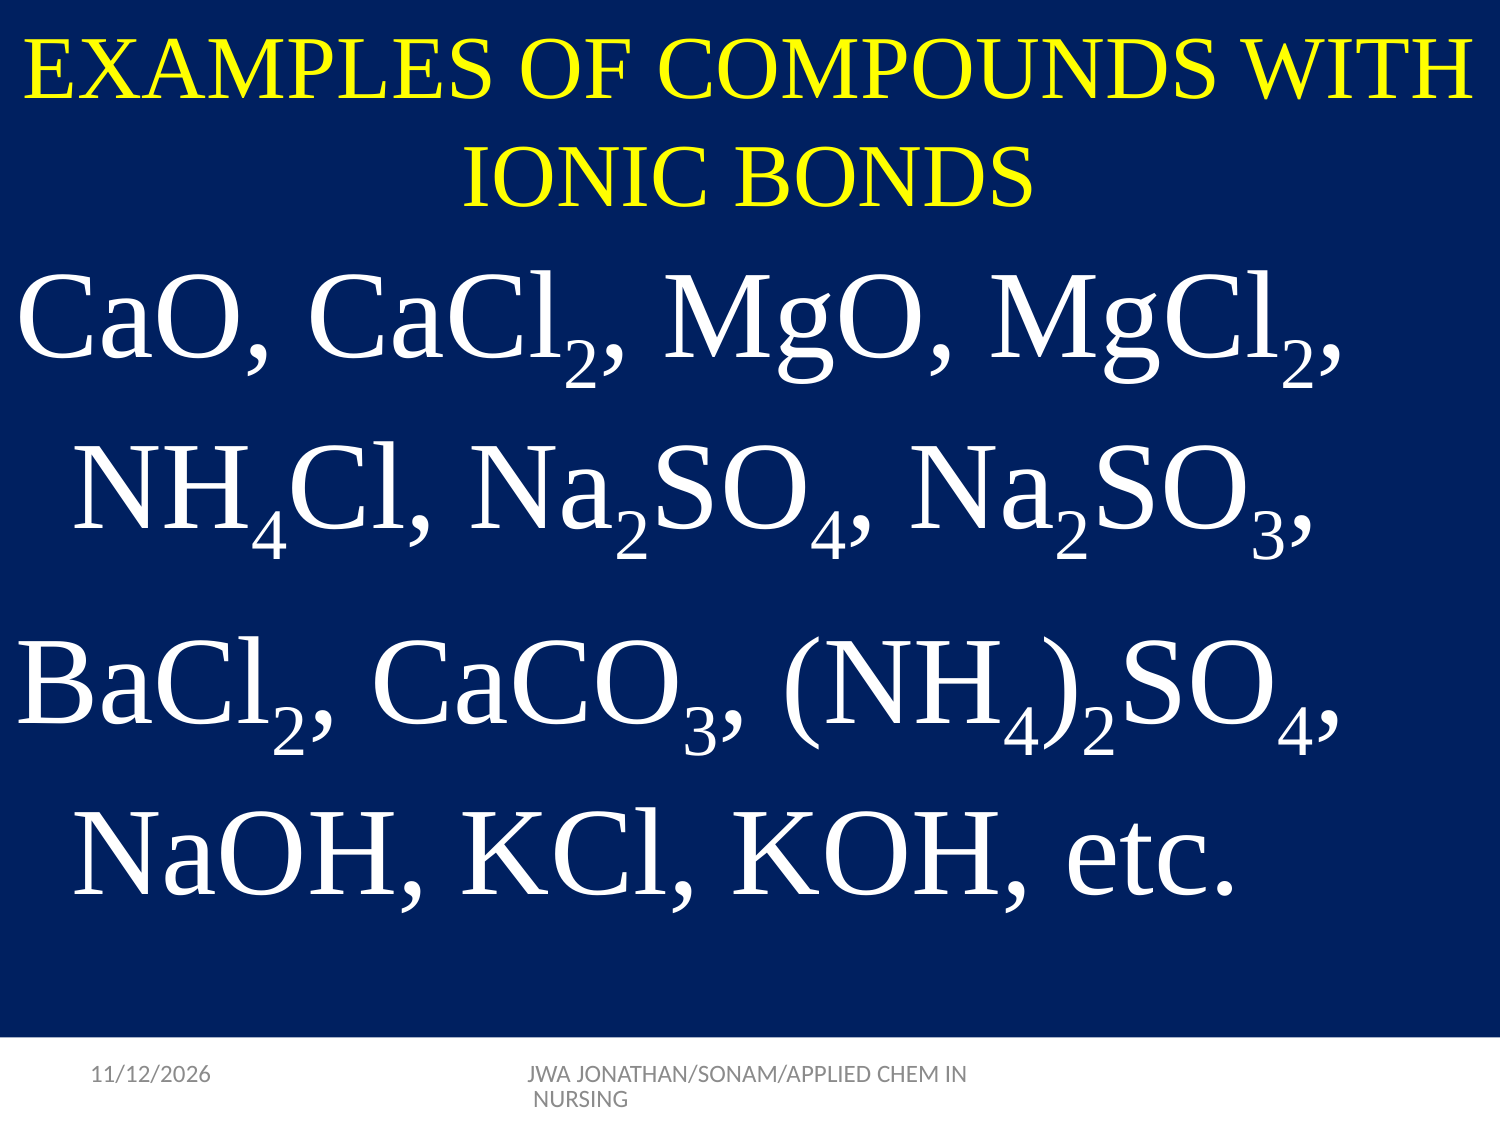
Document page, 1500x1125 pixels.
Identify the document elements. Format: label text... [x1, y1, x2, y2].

list CaO, CaCl2, MgO, MgCl2, NH4Cl, Na2SO4, Na2SO3, BaCl2, CaCO3, (NH4)2SO4, NaOH, KCl, KOH, etc. [0, 224, 1500, 1038]
footer JWA JONATHAN/SONAM/APPLIED CHEM IN NURSING [512, 1042, 988, 1103]
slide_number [75, 1042, 425, 1103]
title EXAMPLES OF COMPOUNDS WITH IONIC BONDS [0, 0, 1500, 224]
